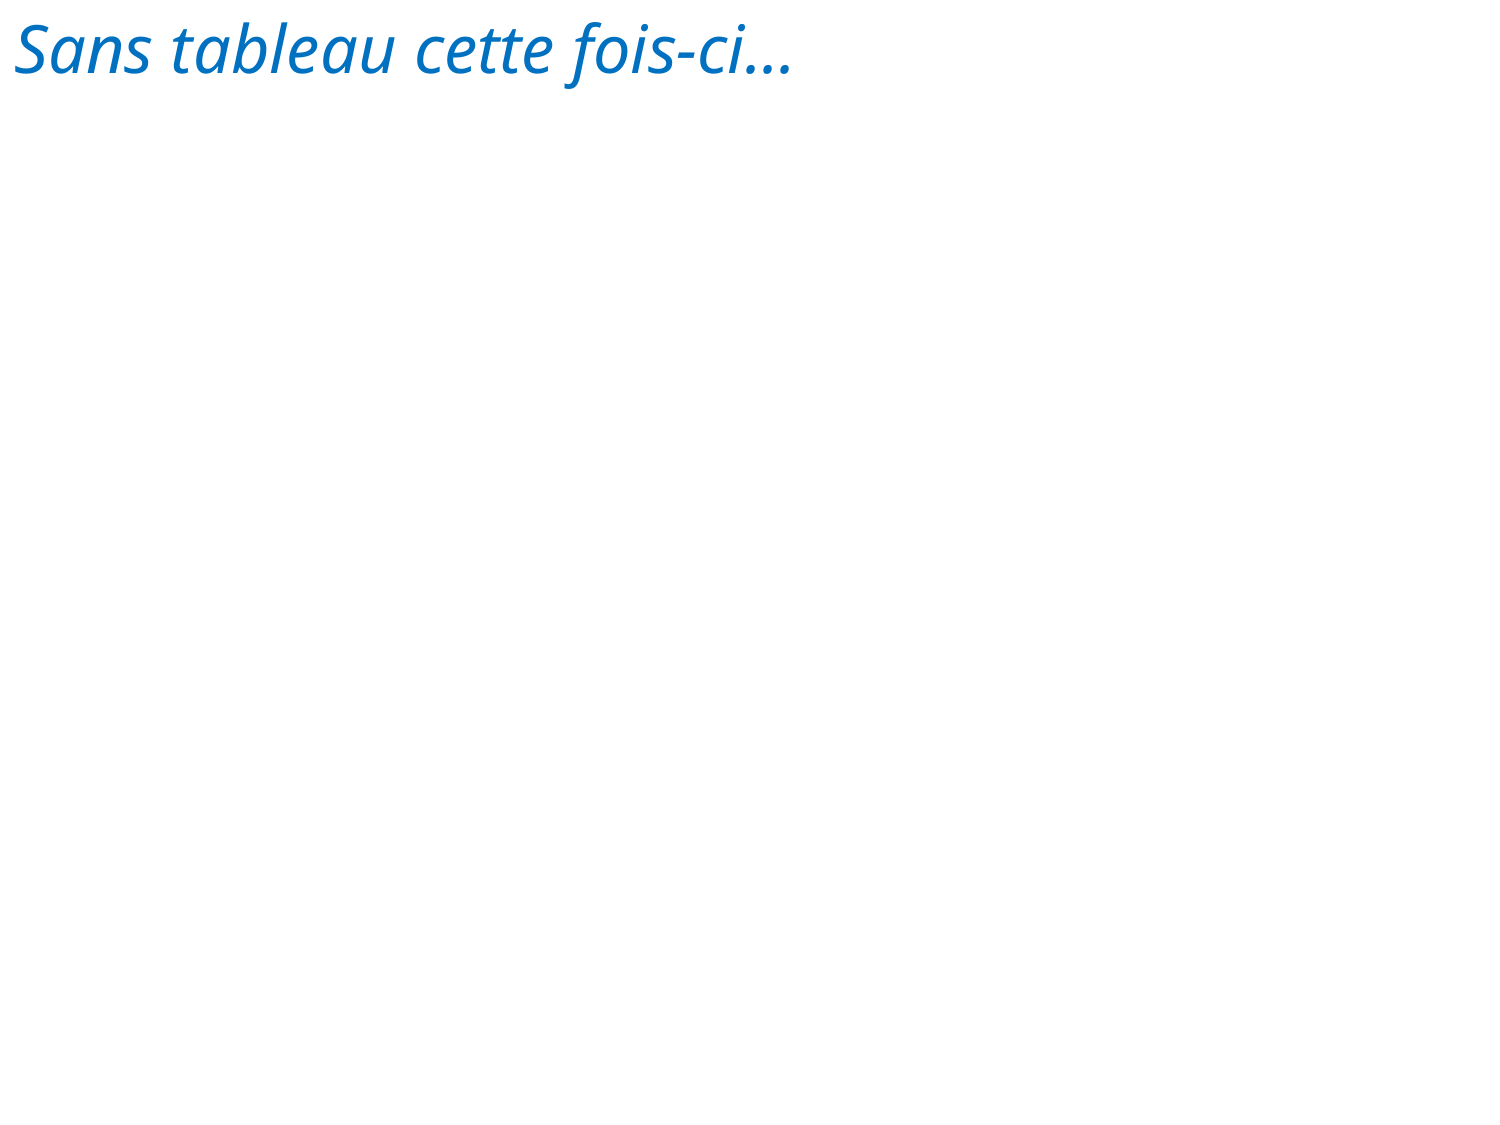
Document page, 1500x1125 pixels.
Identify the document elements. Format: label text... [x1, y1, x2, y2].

text_box Sans tableau cette fois-ci... [0, 0, 1500, 95]
